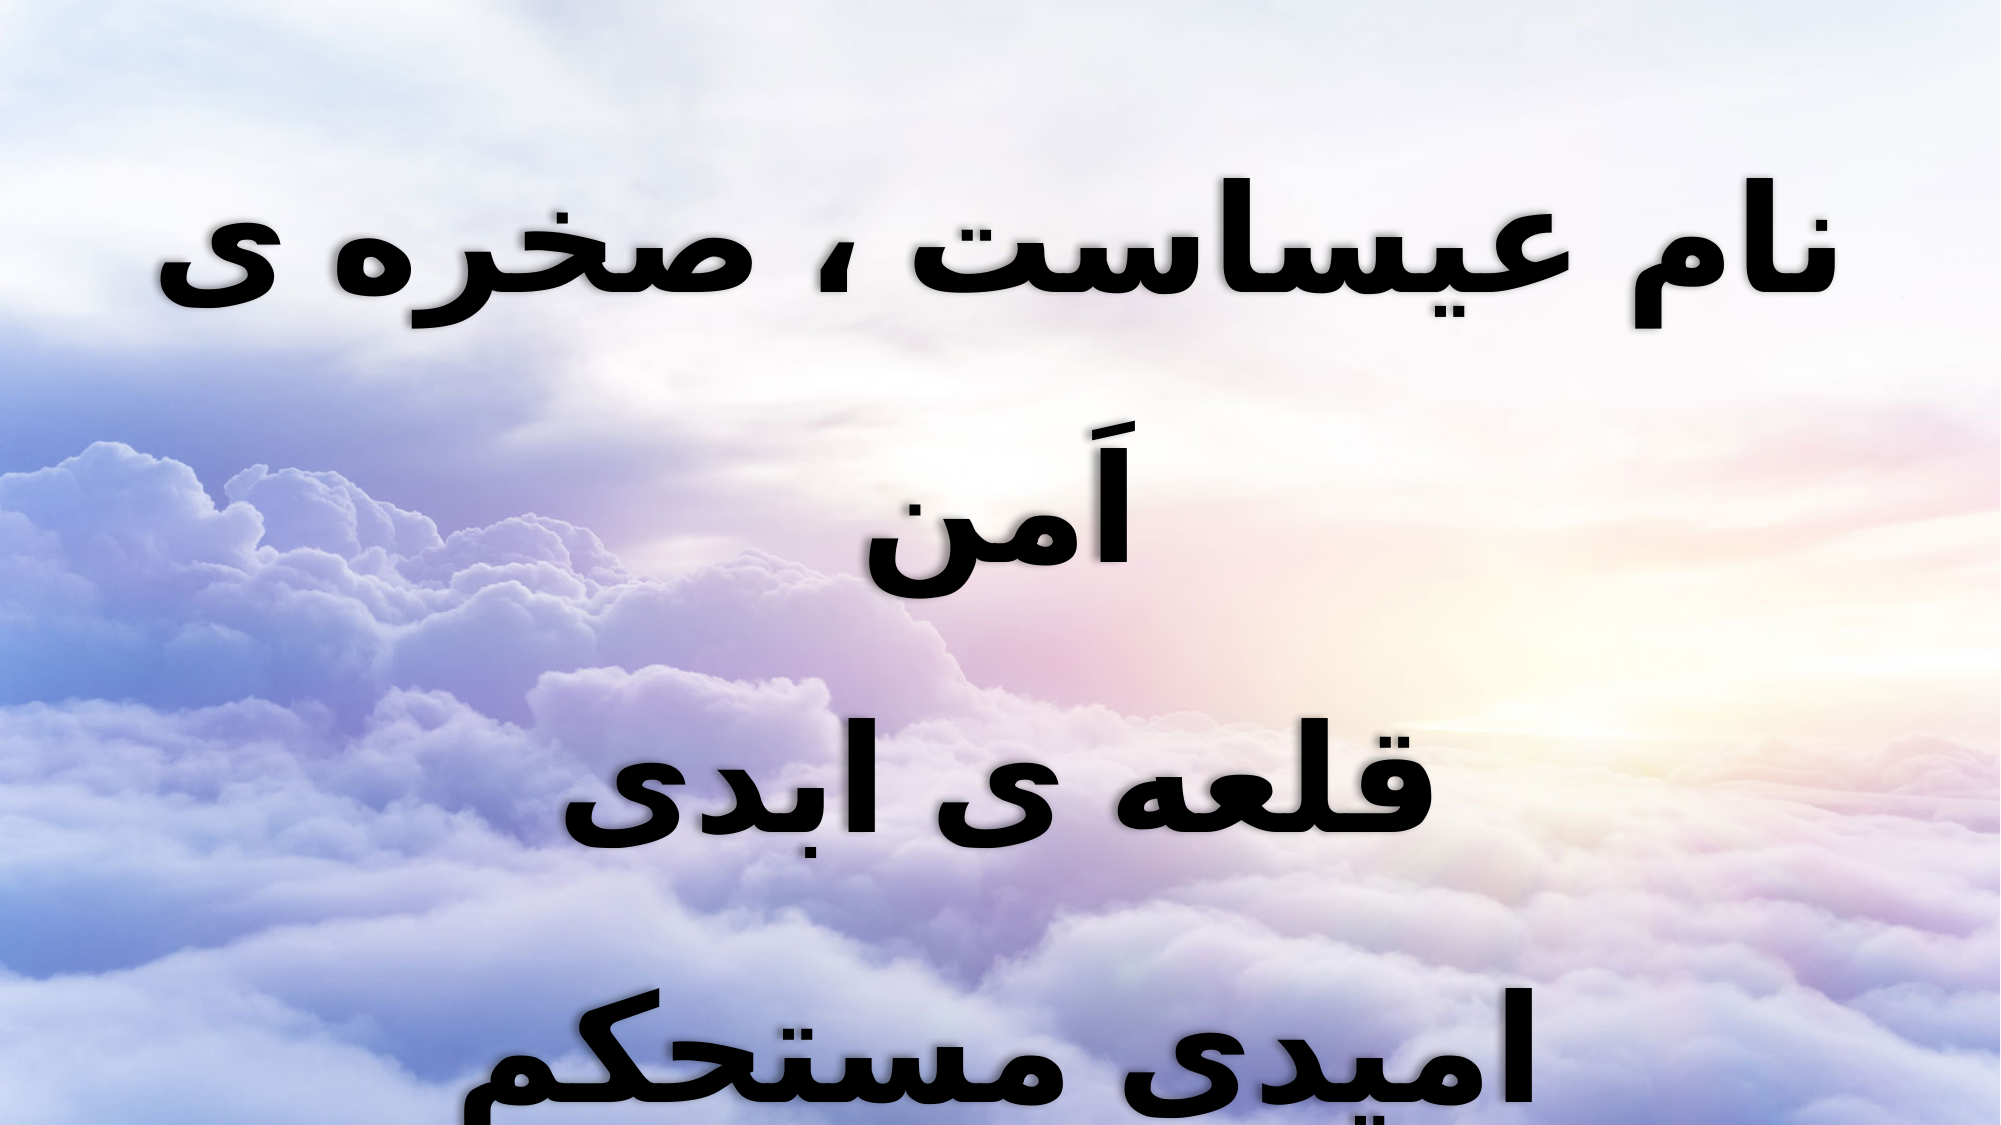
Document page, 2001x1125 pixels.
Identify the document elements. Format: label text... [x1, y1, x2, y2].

text_box نام عیساست ، صخره ی اَمن قلعه ی ابدی امیدی مستحکم [0, 0, 2000, 1125]
